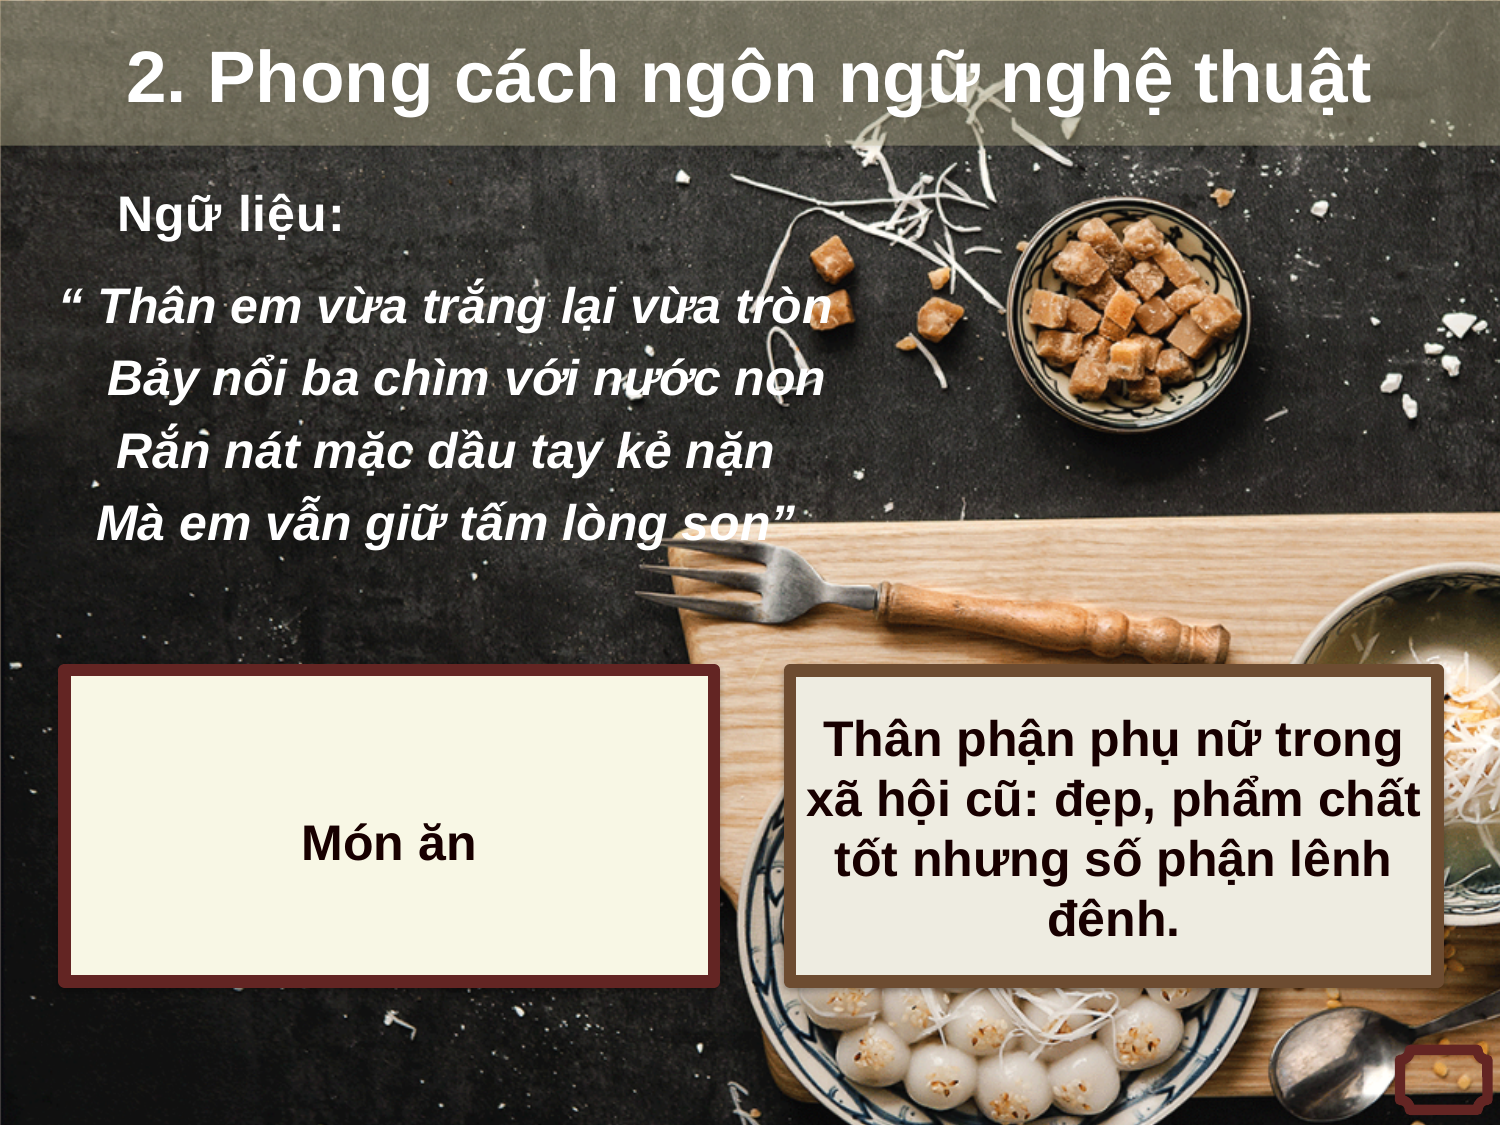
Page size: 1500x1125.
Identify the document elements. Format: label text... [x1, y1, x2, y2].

text_box Ngữ liệu: [101, 173, 339, 249]
text_box 2. Phong cách ngôn ngữ nghệ thuật [0, 0, 339, 146]
text_box Món ăn [62, 668, 339, 984]
picture [1, 0, 1500, 1125]
text_box “ Thân em vừa trắng lại vừa tròn Bảy nổi ba chìm với nước non Rắn nát mặc dầu tay kẻ nặn Mà em vẫn giữ tấm lòng son” [0, 265, 339, 558]
